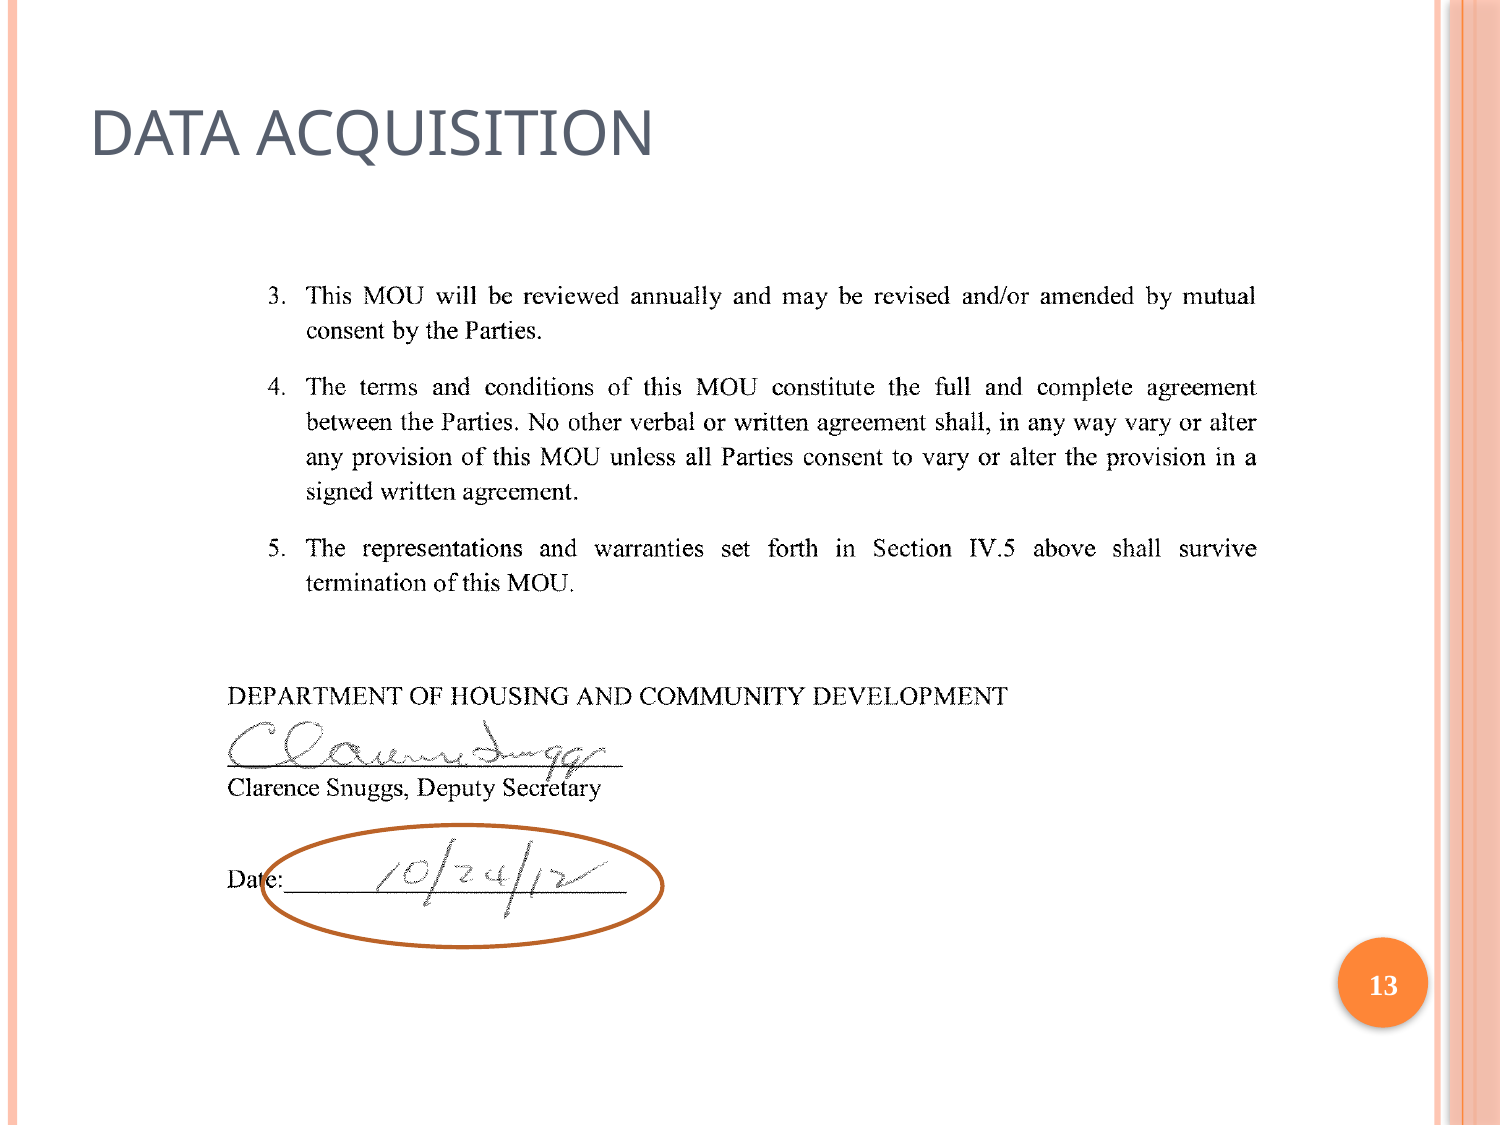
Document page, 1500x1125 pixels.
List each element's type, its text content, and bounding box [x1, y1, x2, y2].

title Data Acquisition [75, 45, 1300, 175]
slide_number 13 [1333, 940, 1434, 1026]
picture [127, 265, 1326, 948]
